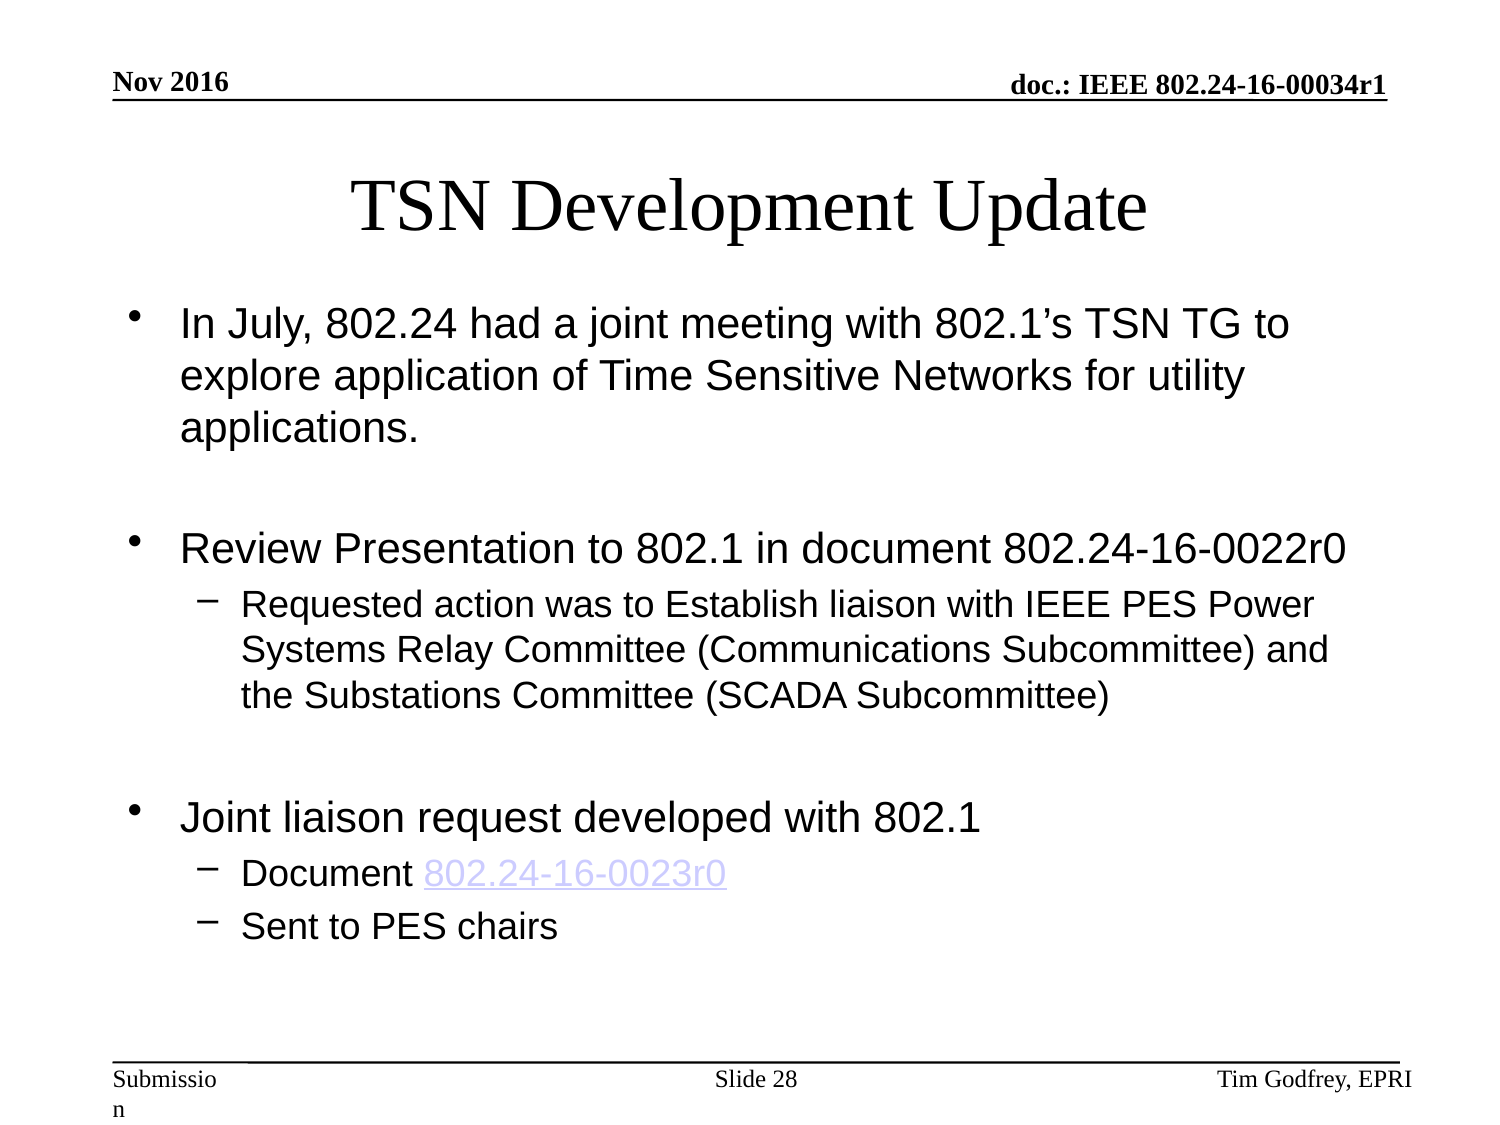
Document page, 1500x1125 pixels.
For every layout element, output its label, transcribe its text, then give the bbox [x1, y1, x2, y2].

list In July, 802.24 had a joint meeting with 802.1’s TSN TG to explore application of Time Sensitive Networks for utility applications. Review Presentation to 802.1 in document 802.24-16-0022r0 Requested action was to Establish liaison with IEEE PES Power Systems Relay Committee (Communications Subcommittee) and the Substations Committee (SCADA Subcommittee) Joint liaison request developed with 802.1 Document 802.24-16-0023r0 Sent to PES chairs [112, 287, 1388, 1000]
slide_number Slide 28 [712, 1062, 800, 1093]
footer Tim Godfrey, EPRI [900, 1062, 1413, 1093]
title TSN Development Update [112, 112, 1388, 287]
